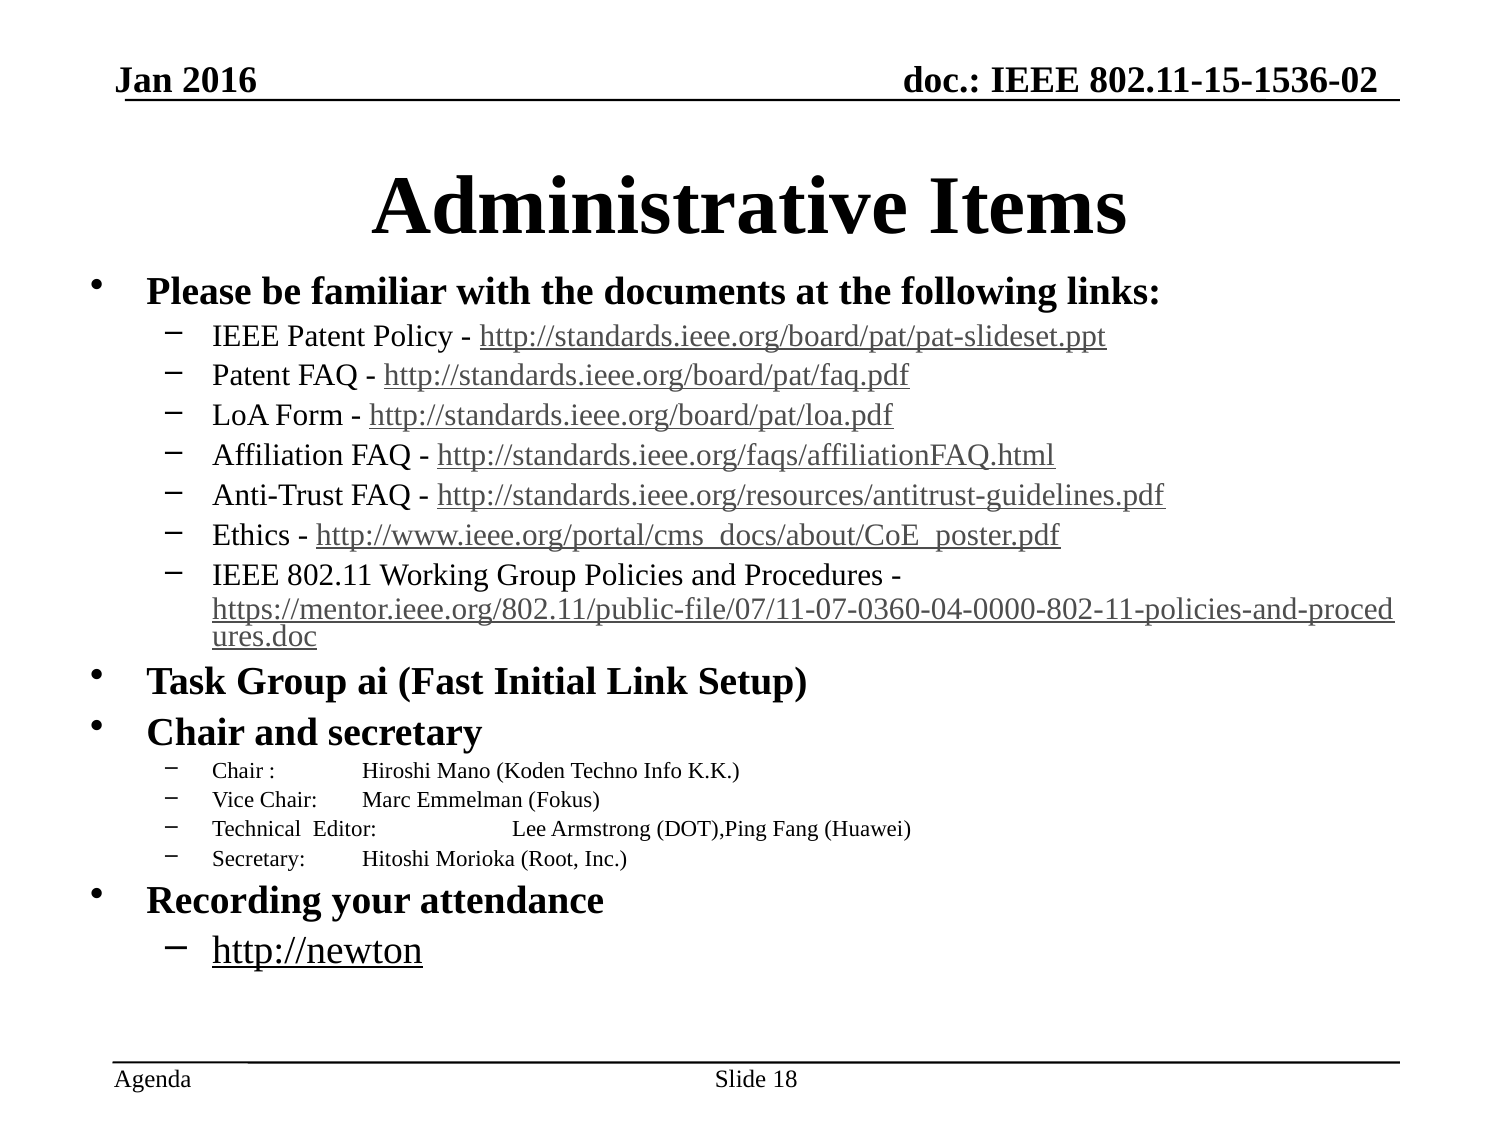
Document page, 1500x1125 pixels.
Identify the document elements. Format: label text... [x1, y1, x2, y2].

slide_number Slide 18 [712, 1061, 800, 1093]
title Administrative Items [112, 112, 1388, 262]
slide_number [114, 54, 274, 101]
list Please be familiar with the documents at the following links: IEEE Patent Policy - http://standards.ieee.org/board/pat/pat-slideset.ppt Patent FAQ - http://standards.ieee.org/board/pat/faq.pdf LoA Form - http://standards.ieee.org/board/pat/loa.pdf Affiliation FAQ - http://standards.ieee.org/faqs/affiliationFAQ.html Anti-Trust FAQ - http://standards.ieee.org/resources/antitrust-guidelines.pdf Ethics - http://www.ieee.org/portal/cms_docs/about/CoE_poster.pdf IEEE 802.11 Working Group Policies and Procedures - https://mentor.ieee.org/802.11/public-file/07/11-07-0360-04-0000-802-11-policies-and-procedures.doc Task Group ai (Fast Initial Link Setup) Chair and secretary Chair : Hiroshi Mano (Koden Techno Info K.K.) Vice Chair: Marc Emmelman (Fokus) Technical Editor: Lee Armstrong (DOT),Ping Fang (Huawei) Secretary: Hitoshi Morioka (Root, Inc.) Recording your attendance http://newton [74, 262, 1426, 1063]
